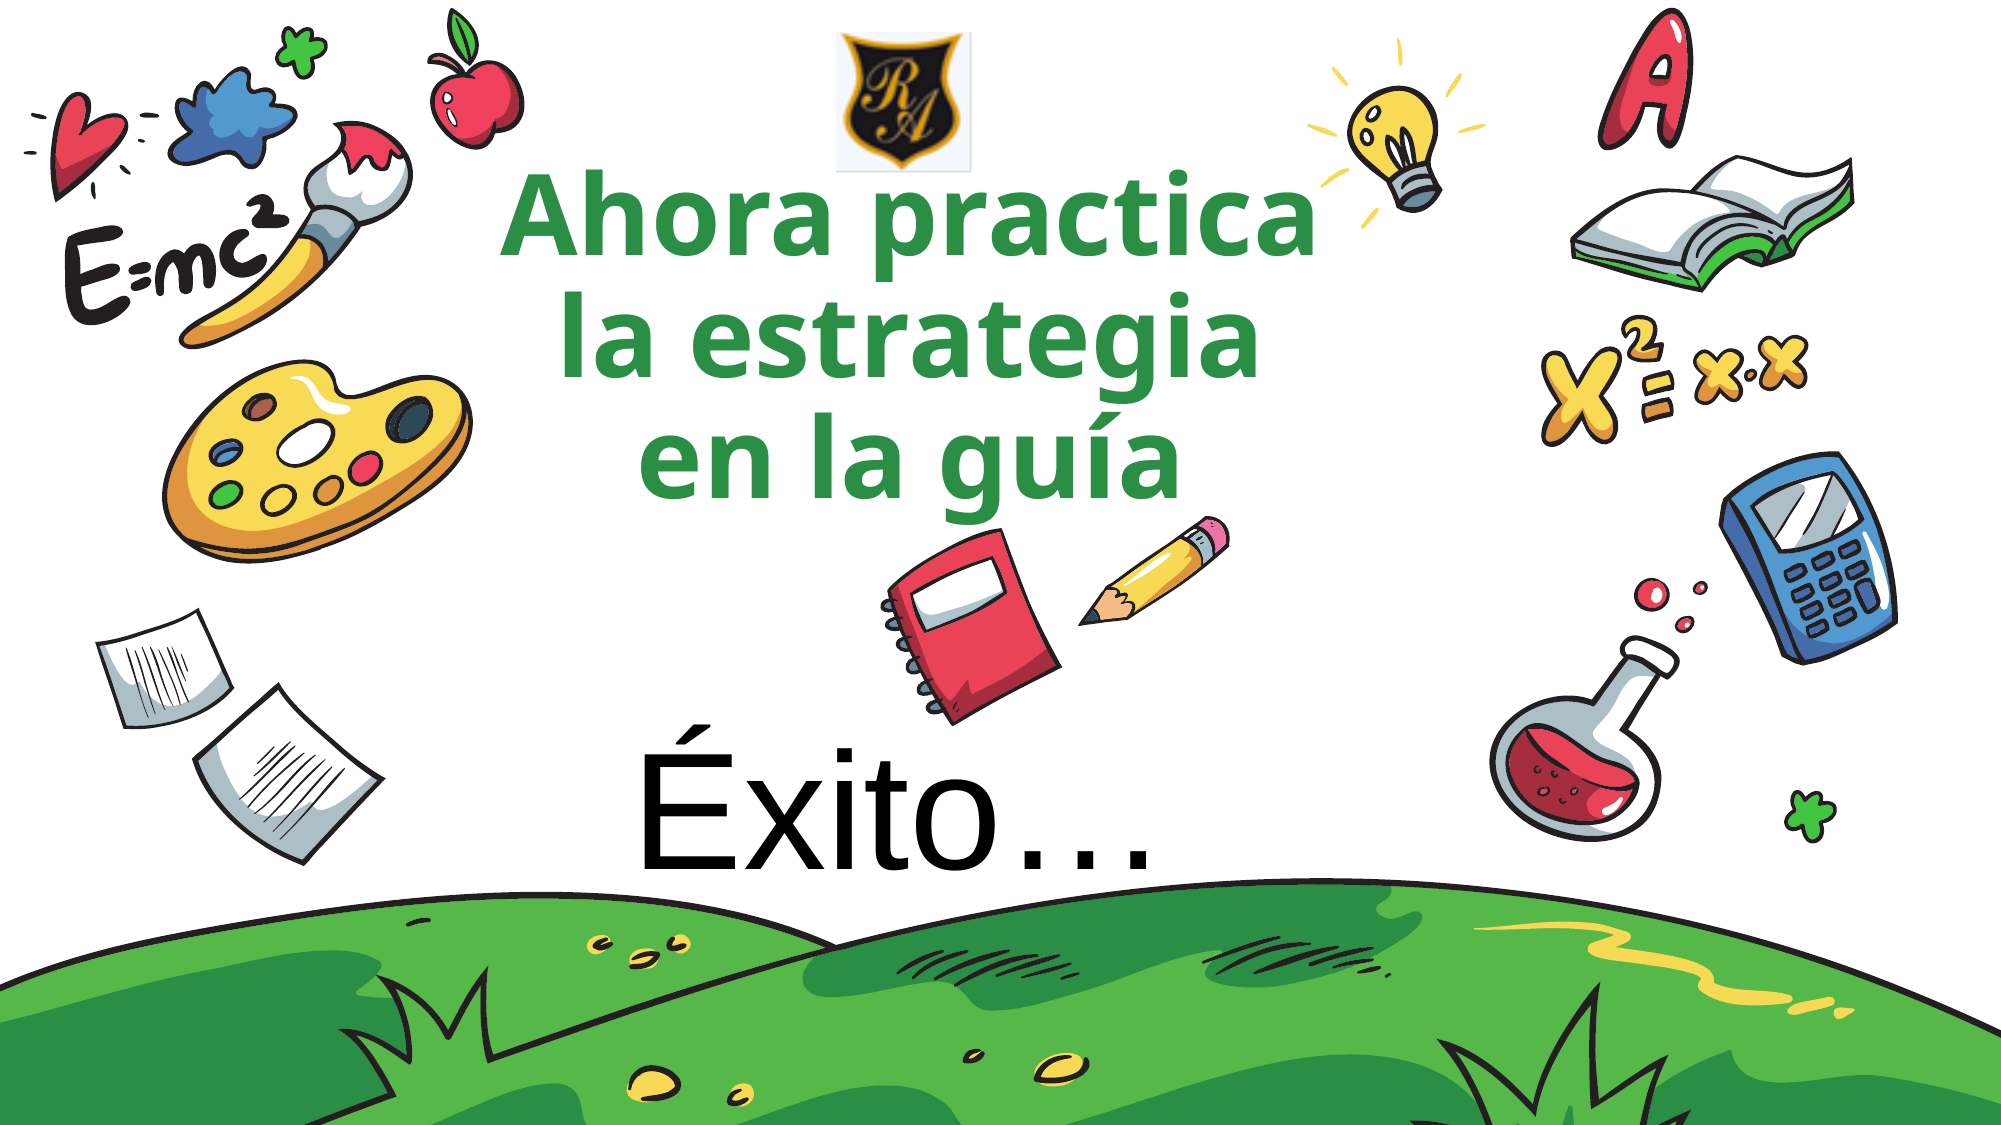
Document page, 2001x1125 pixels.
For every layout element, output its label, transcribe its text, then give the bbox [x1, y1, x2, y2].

text_box [1724, 503, 1797, 658]
text_box [1625, 641, 1673, 672]
text_box [1833, 606, 1858, 628]
text_box [1776, 476, 1830, 549]
text_box [1590, 675, 1654, 833]
text_box [208, 438, 244, 467]
text_box [1718, 451, 1898, 666]
text_box [188, 364, 461, 530]
text_box [1361, 207, 1379, 229]
text_box [1837, 538, 1862, 560]
text_box [1799, 600, 1825, 621]
text_box [207, 417, 468, 558]
text_box Ahora practica la estrategia en la guía [262, 150, 1589, 531]
text_box [1405, 192, 1434, 207]
text_box [1489, 635, 1680, 842]
text_box [1815, 556, 1830, 566]
text_box [1620, 14, 1687, 131]
text_box [1647, 376, 1670, 391]
text_box [1634, 577, 1670, 612]
text_box [399, 405, 428, 439]
text_box [1757, 334, 1809, 392]
text_box [1674, 615, 1695, 634]
text_box [1849, 565, 1864, 576]
text_box [296, 239, 310, 276]
text_box [296, 120, 413, 298]
text_box [1529, 729, 1634, 786]
text_box [385, 395, 434, 444]
text_box [1369, 109, 1377, 118]
text_box [1676, 273, 1692, 281]
text_box [1698, 352, 1739, 390]
text_box [1785, 613, 1892, 659]
text_box [252, 400, 272, 417]
text_box [327, 153, 405, 205]
text_box [1837, 612, 1852, 622]
text_box [1445, 73, 1462, 98]
text_box [1749, 470, 1865, 554]
text_box [1789, 189, 1849, 249]
text_box [1510, 732, 1601, 820]
text_box [1569, 786, 1579, 796]
text_box [1496, 660, 1655, 835]
text_box [1592, 259, 1697, 286]
text_box [1853, 577, 1881, 615]
text_box [1550, 770, 1558, 779]
picture [0, 878, 2001, 1125]
text_box [1787, 568, 1802, 578]
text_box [856, 515, 1084, 743]
text_box [1648, 53, 1673, 80]
text_box [296, 241, 323, 290]
text_box [1783, 562, 1809, 584]
text_box [1796, 476, 1849, 547]
text_box [290, 376, 351, 415]
text_box [1405, 136, 1412, 163]
text_box [1569, 154, 1855, 293]
text_box [1631, 348, 1658, 358]
text_box [1505, 723, 1640, 826]
text_box [343, 126, 400, 168]
text_box [1788, 795, 1833, 839]
text_box [1771, 241, 1788, 259]
text_box [1578, 200, 1747, 261]
text_box [1832, 594, 1846, 604]
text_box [1077, 483, 1239, 670]
text_box [1650, 78, 1670, 86]
text_box [1641, 397, 1674, 424]
text_box [1533, 765, 1542, 774]
text_box [1638, 581, 1666, 607]
text_box [1695, 223, 1759, 258]
text_box [1602, 797, 1623, 816]
text_box [1790, 582, 1816, 604]
text_box [1598, 193, 1729, 252]
text_box [1547, 352, 1617, 430]
text_box [279, 31, 323, 75]
text_box [1692, 580, 1708, 595]
text_box [217, 66, 252, 85]
text_box [276, 418, 336, 468]
text_box [1804, 605, 1818, 616]
text_box [1696, 584, 1703, 592]
text_box [1393, 167, 1432, 198]
text_box [1678, 619, 1691, 629]
text_box [1604, 57, 1637, 144]
text_box [1732, 457, 1891, 643]
text_box [265, 488, 292, 512]
text_box [1810, 550, 1836, 572]
text_box [197, 80, 212, 85]
text_box [1693, 348, 1745, 406]
text_box [275, 25, 328, 80]
text_box [1642, 369, 1675, 397]
text_box [1784, 789, 1837, 844]
text_box [214, 443, 238, 457]
text_box [213, 485, 239, 505]
text_box [1306, 123, 1338, 137]
text_box [302, 222, 354, 259]
text_box [1364, 133, 1370, 142]
text_box [1818, 570, 1843, 592]
text_box [1541, 346, 1623, 447]
text_box [1756, 484, 1805, 536]
text_box [1621, 314, 1665, 363]
text_box [1396, 37, 1403, 67]
text_box [1359, 127, 1375, 147]
text_box [390, 404, 407, 436]
text_box [1764, 339, 1804, 372]
text_box [1663, 115, 1675, 140]
text_box [168, 409, 461, 548]
text_box [1546, 366, 1613, 441]
text_box [1762, 344, 1803, 387]
text_box [308, 210, 352, 238]
text_box [318, 479, 339, 502]
text_box [1587, 788, 1631, 818]
text_box [1697, 161, 1832, 225]
text_box [1537, 786, 1551, 797]
text_box [1835, 500, 1857, 534]
text_box [347, 450, 384, 487]
text_box [308, 164, 407, 220]
text_box [1827, 588, 1852, 609]
text_box [182, 346, 210, 350]
text_box [1597, 7, 1694, 151]
text_box [1347, 85, 1443, 213]
text_box [1858, 583, 1876, 609]
text_box [1320, 168, 1350, 188]
text_box [312, 474, 345, 506]
text_box [1805, 618, 1830, 639]
text_box [208, 480, 244, 510]
text_box [1698, 237, 1772, 286]
text_box [1558, 797, 1567, 805]
text_box [1626, 320, 1652, 352]
text_box [1390, 142, 1401, 164]
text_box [94, 607, 387, 867]
text_box [1651, 587, 1663, 603]
text_box [1331, 67, 1348, 86]
text_box [1844, 559, 1870, 581]
text_box [1810, 624, 1824, 634]
text_box [1353, 91, 1432, 177]
text_box [241, 392, 277, 422]
text_box [1685, 182, 1847, 278]
text_box [1365, 105, 1382, 123]
text_box [1842, 545, 1856, 555]
text_box Éxito… [617, 695, 1449, 875]
text_box [352, 455, 379, 482]
text_box [1575, 243, 1688, 277]
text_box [23, 86, 292, 338]
text_box [1711, 159, 1848, 213]
text_box [1646, 403, 1669, 417]
text_box [1458, 124, 1486, 134]
text_box [1669, 19, 1682, 44]
text_box [260, 483, 297, 517]
text_box [1862, 531, 1890, 610]
text_box [162, 359, 473, 564]
picture [835, 31, 974, 175]
text_box [1746, 253, 1762, 262]
text_box [1823, 576, 1837, 587]
text_box [1697, 360, 1738, 401]
text_box [223, 72, 246, 85]
text_box [218, 451, 237, 462]
text_box [1744, 368, 1758, 382]
text_box [1795, 588, 1810, 599]
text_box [426, 7, 527, 152]
